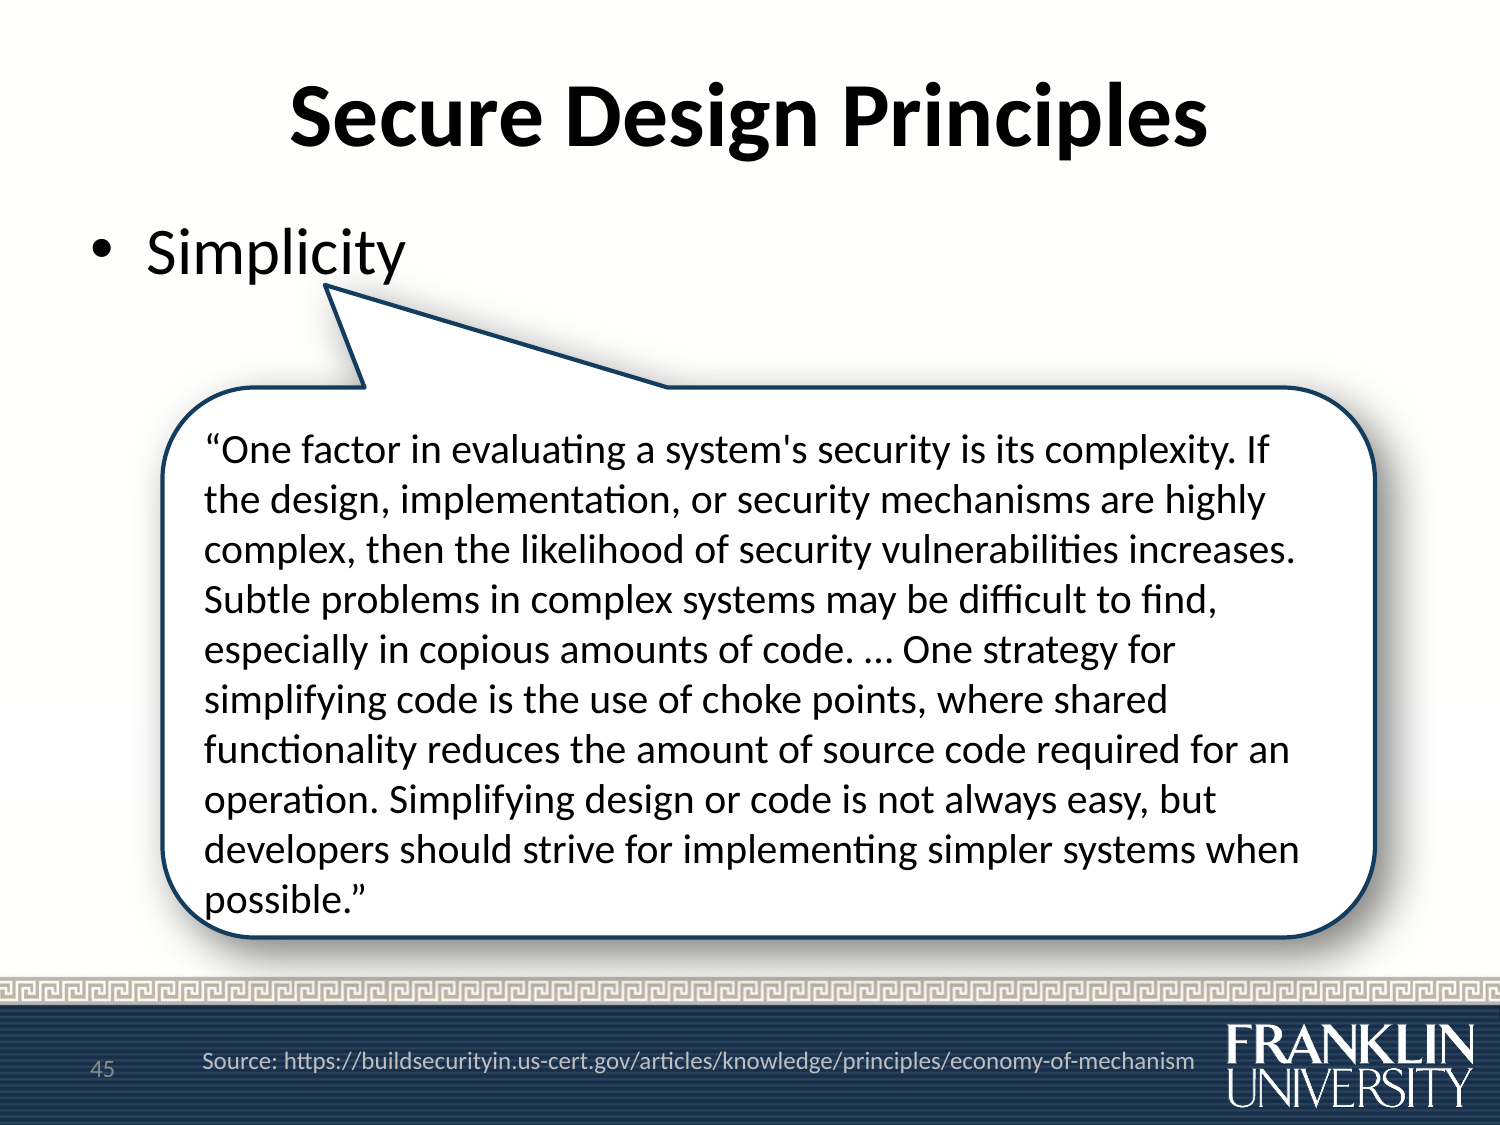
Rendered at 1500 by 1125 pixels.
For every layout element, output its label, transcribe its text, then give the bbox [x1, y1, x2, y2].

list Simplicity [75, 200, 1425, 963]
title Secure Design Principles [75, 45, 1425, 175]
slide_number 45 [75, 1037, 425, 1098]
text_box “One factor in evaluating a system's security is its complexity. If the design, implementation, or security mechanisms are highly complex, then the likelihood of security vulnerabilities increases. Subtle problems in complex systems may be difficult to find, especially in copious amounts of code. … One strategy for simplifying code is the use of choke points, where shared functionality reduces the amount of source code required for an operation. Simplifying design or code is not always easy, but developers should strive for implementing simpler systems when possible.” [160, 282, 1378, 940]
text_box Source: https://buildsecurityin.us-cert.gov/articles/knowledge/principles/economy-of-mechanism [187, 1037, 1250, 1083]
picture [0, 0, 1500, 1125]
